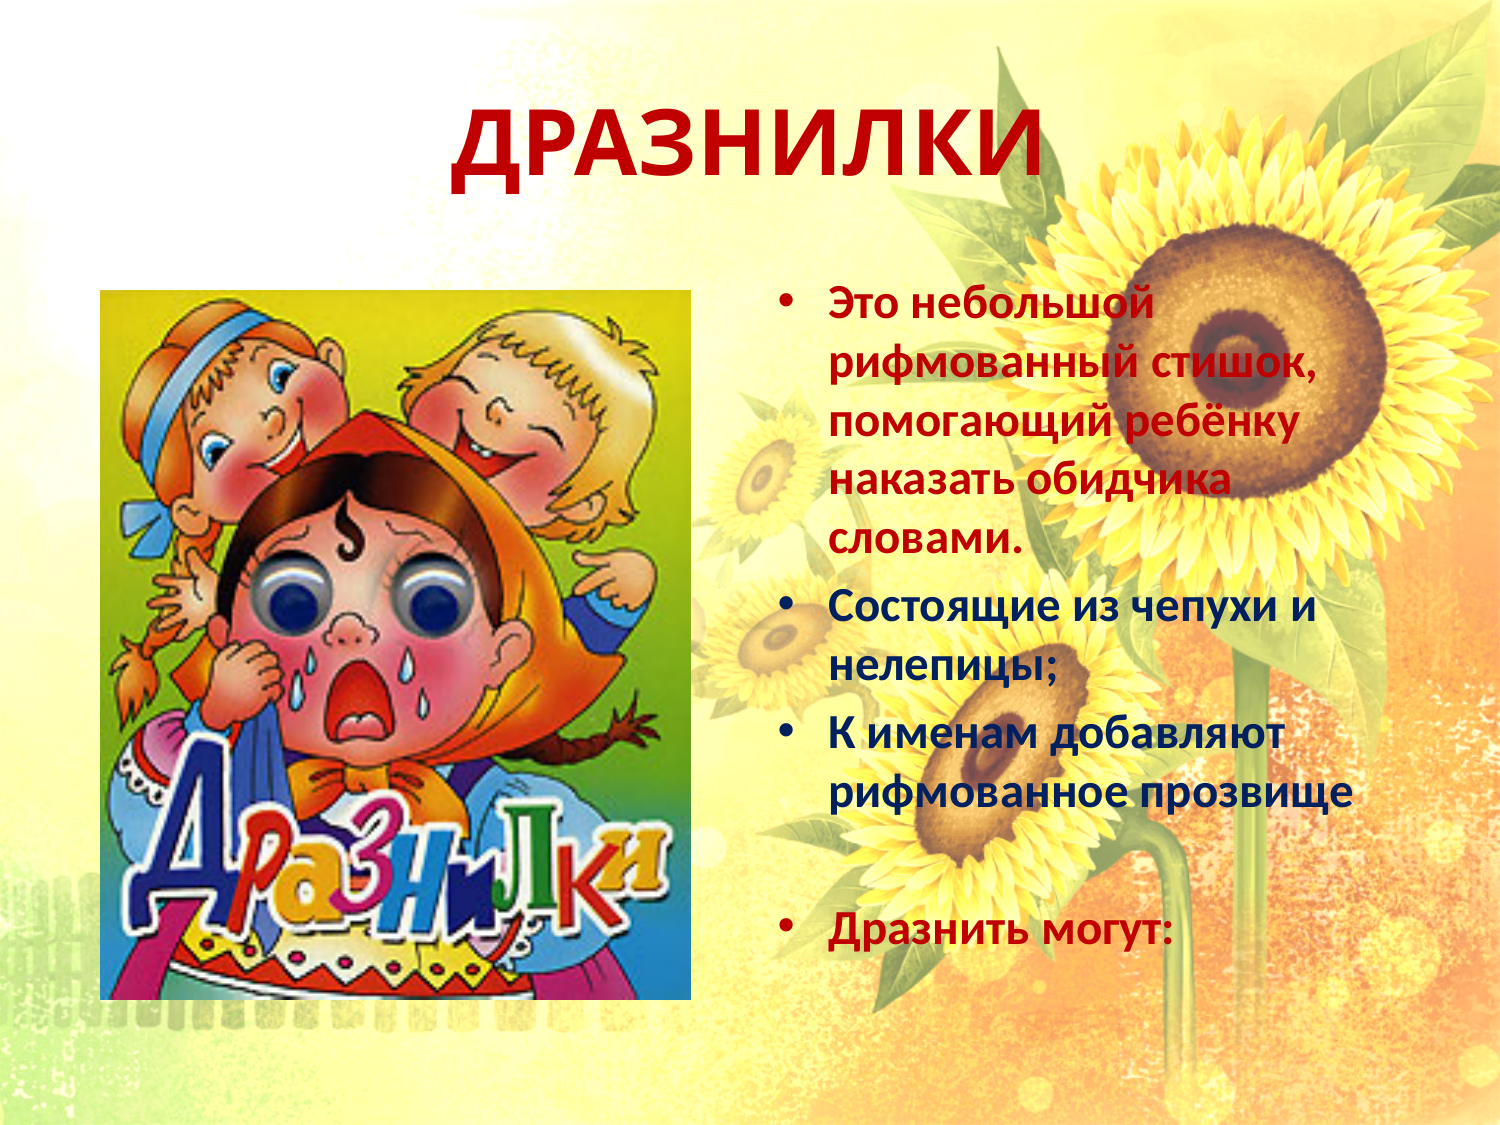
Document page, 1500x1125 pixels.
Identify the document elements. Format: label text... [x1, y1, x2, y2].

list Это небольшой рифмованный стишок, помогающий ребёнку наказать обидчика словами. Состоящие из чепухи и нелепицы; К именам добавляют рифмованное прозвище Дразнить могут: [762, 262, 1425, 1005]
title ДРАЗНИЛКИ [75, 45, 1425, 233]
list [100, 290, 692, 1000]
